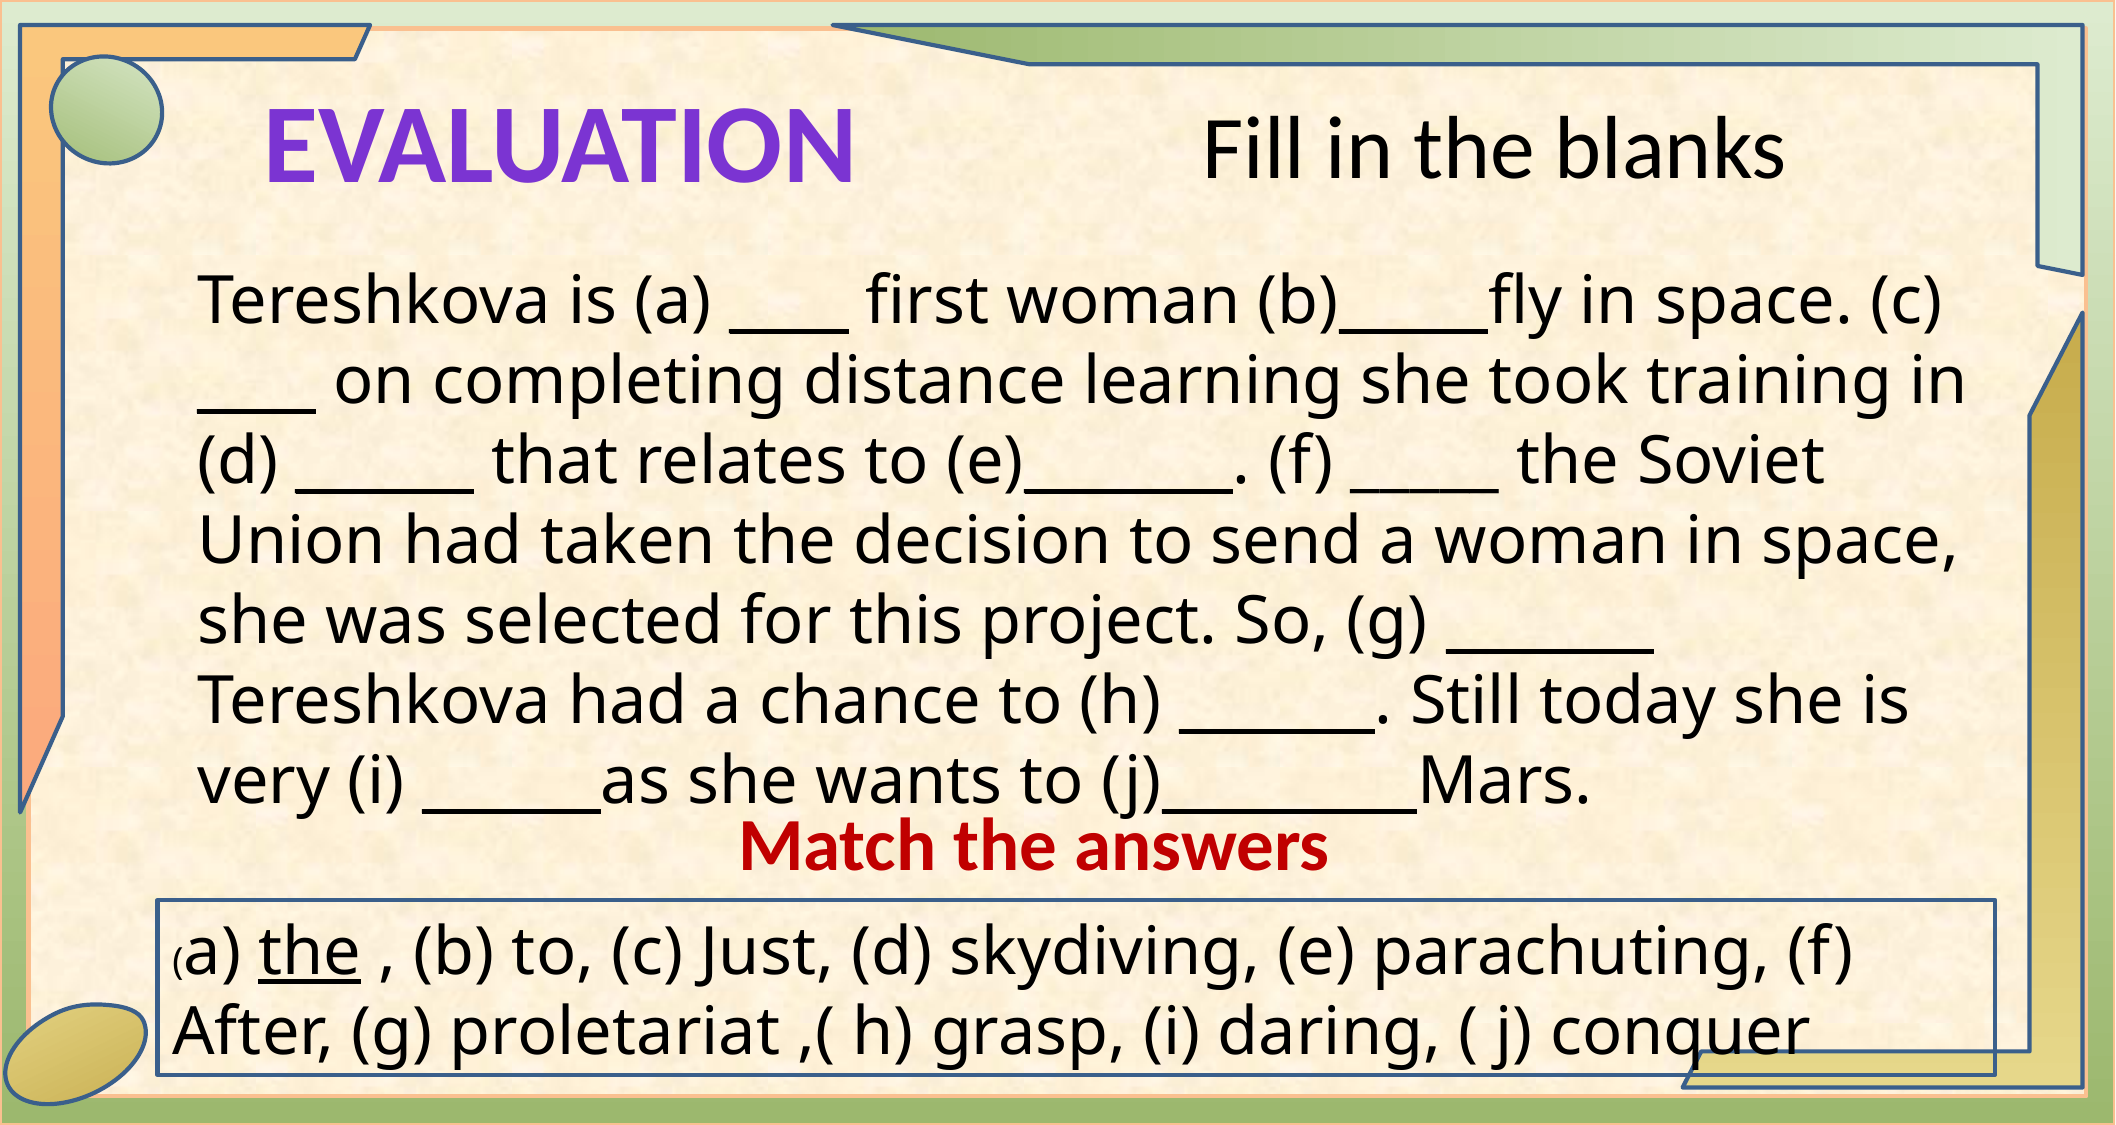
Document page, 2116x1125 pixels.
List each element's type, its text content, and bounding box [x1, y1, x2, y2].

text_box Tereshkova is (a) ____ first woman (b)_____fly in space. (c) ____ on completing distance learning she took training in (d) ______ that relates to (e)_______. (f) _____ the Soviet Union had taken the decision to send a woman in space, she was selected for this project. So, (g) _______ Tereshkova had a chance to (h) ______ . Still today she is very (i) ______as she wants to (j)________ Mars. [107, 249, 2028, 825]
text_box (a) the , (b) to, (c) Just, (d) skydiving, (e) parachuting, (f) After, (g) proletariat ,( h) grasp, (i) daring, ( j) conquer [155, 898, 1997, 1077]
text_box Evaluation [248, 62, 873, 213]
text_box Fill in the blanks [1143, 73, 1847, 213]
picture [65, 62, 73, 68]
text_box Match the answers [723, 787, 1346, 893]
picture [31, 31, 2084, 1094]
